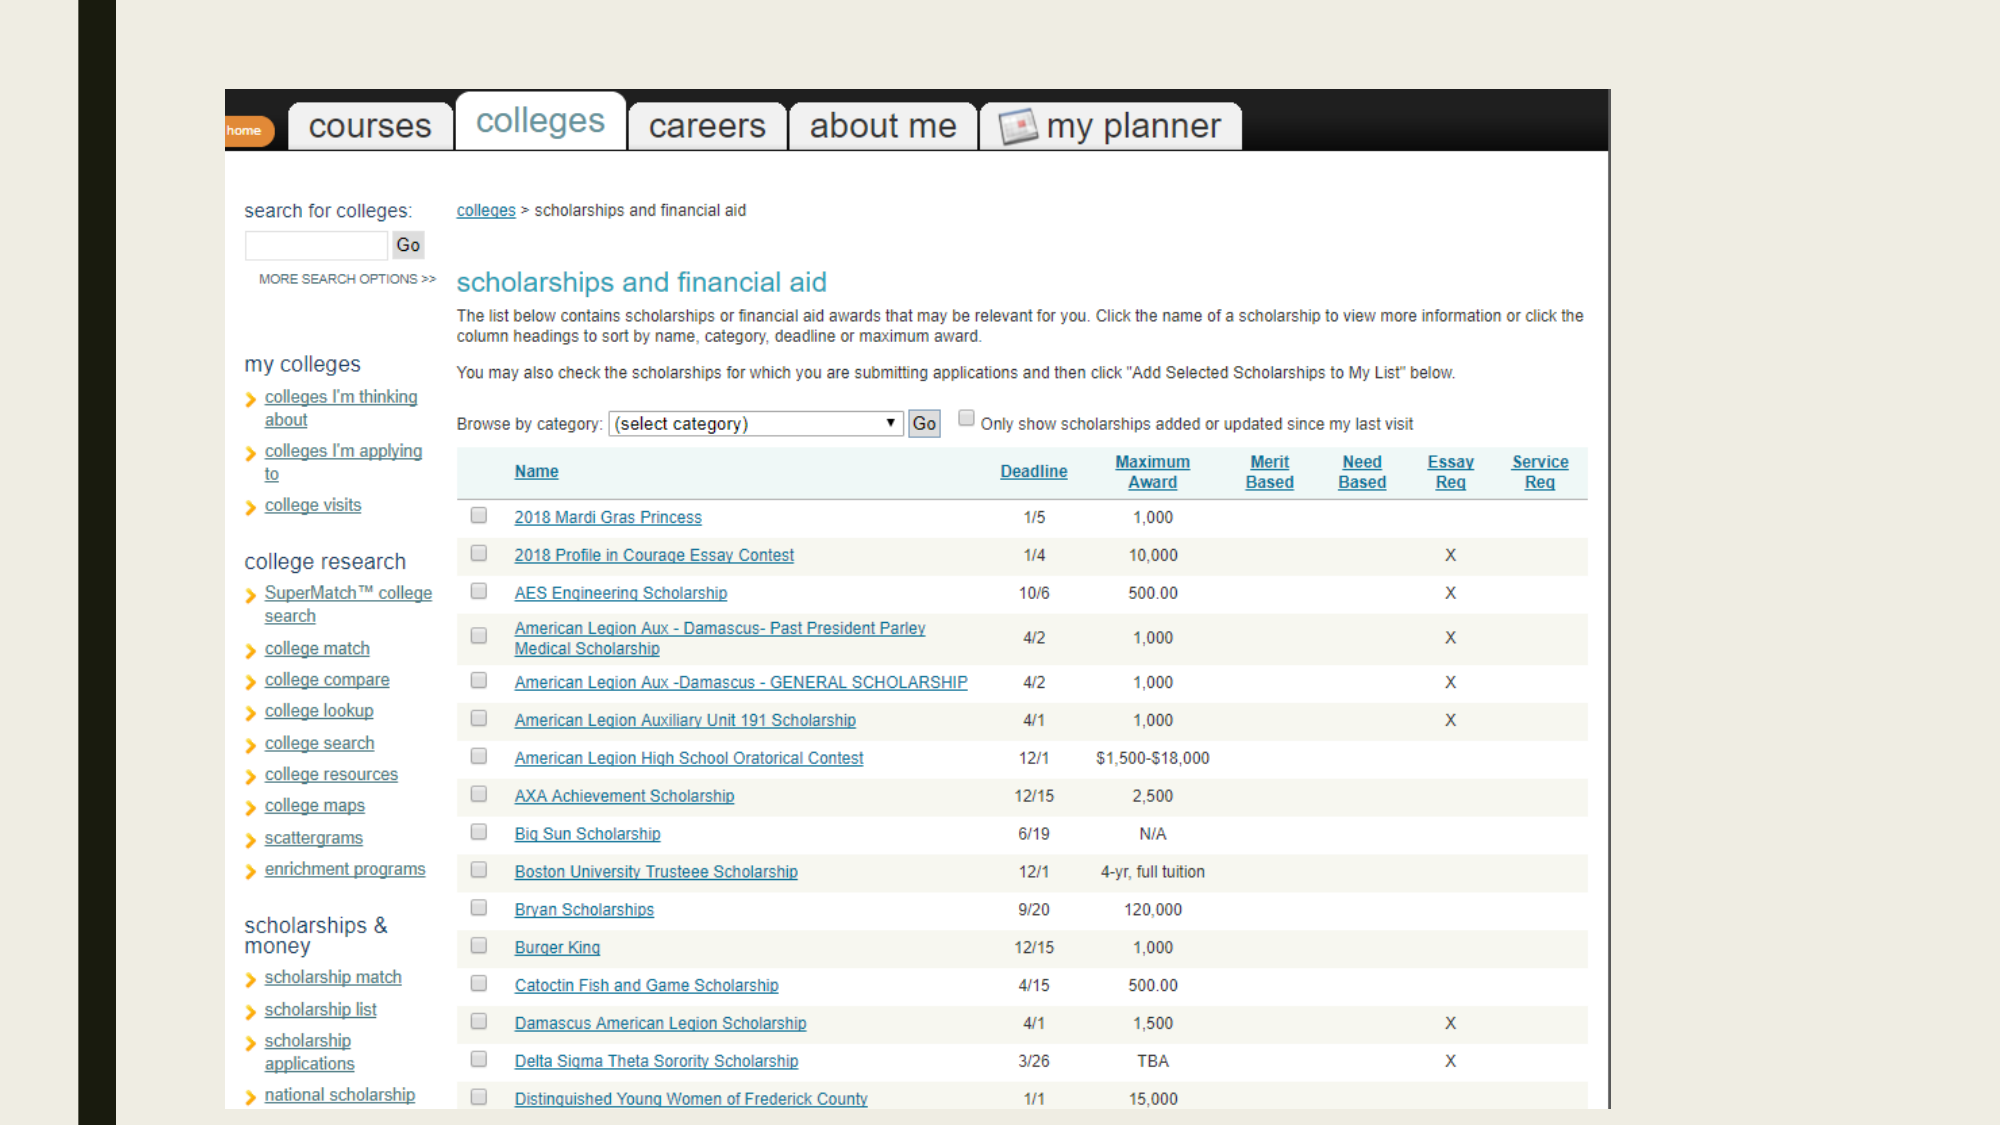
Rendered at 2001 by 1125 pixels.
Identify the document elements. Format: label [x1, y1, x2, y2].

list [224, 89, 1611, 1109]
